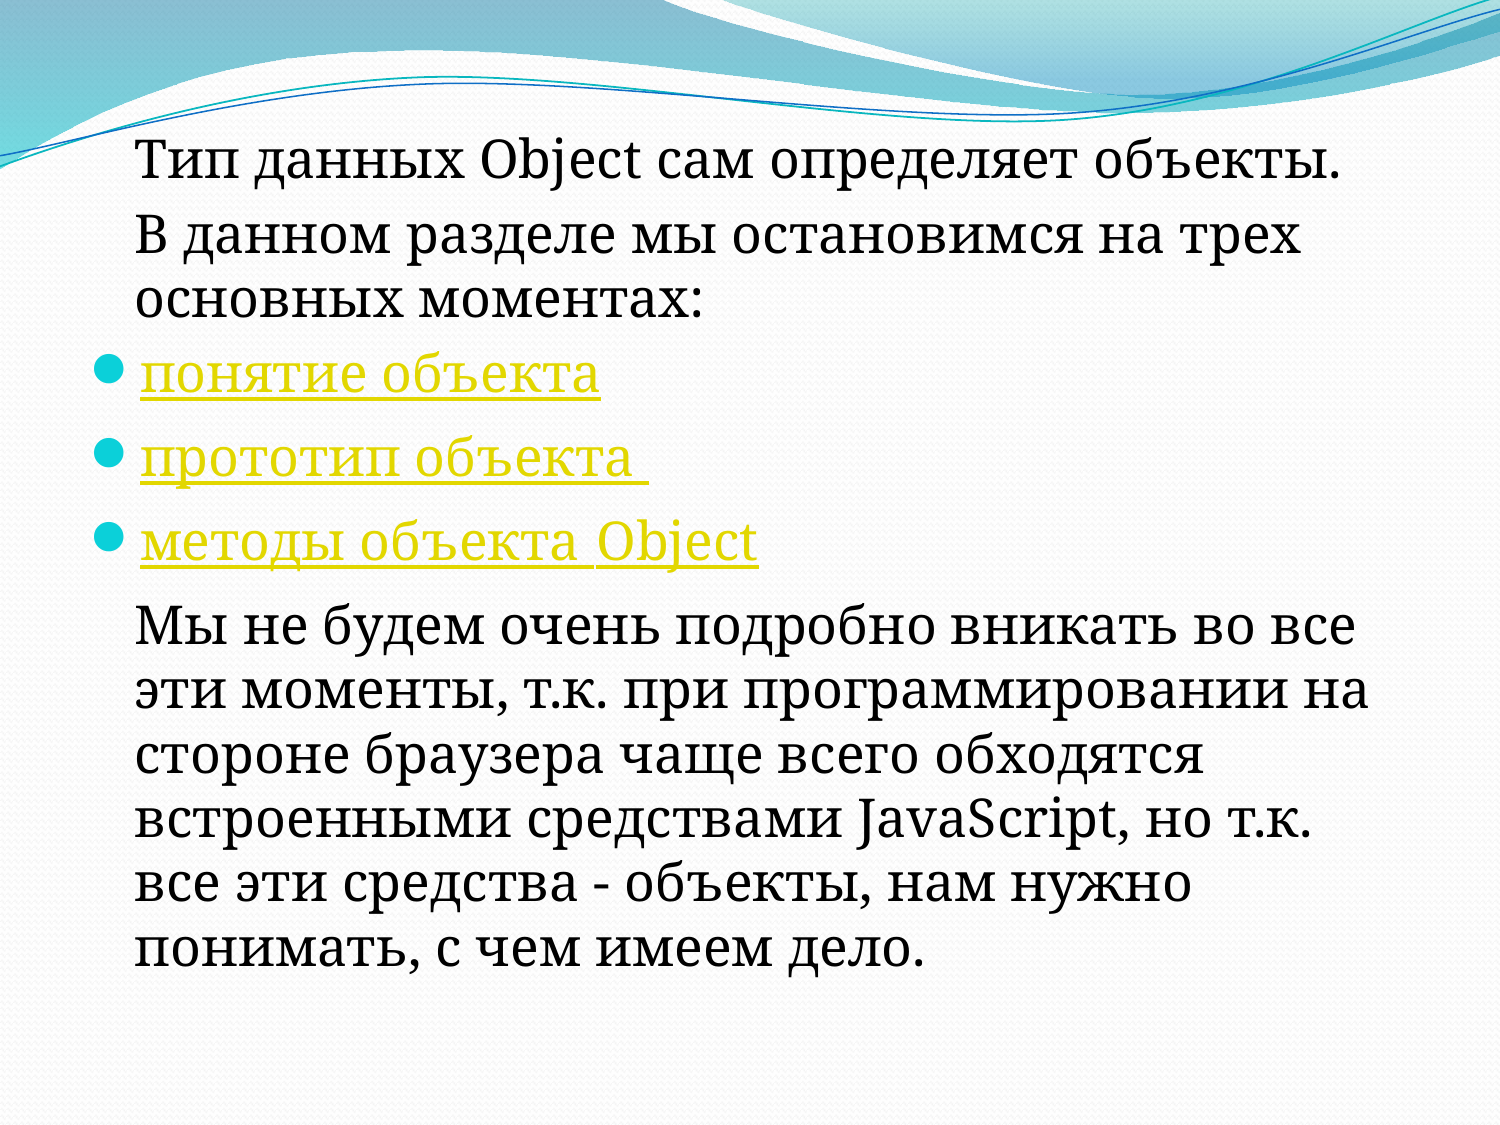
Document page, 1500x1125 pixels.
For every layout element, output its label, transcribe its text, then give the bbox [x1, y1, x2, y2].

list Тип данных Object сам определяет объекты. В данном разделе мы остановимся на трех основных моментах: понятие объекта прототип объекта методы объекта Object Мы не будем очень подробно вникать во все эти моменты, т.к. при программировании на стороне браузера чаще всего обходятся встроенными средствами JavaScript, но т.к. все эти средства - объекты, нам нужно понимать, с чем имеем дело. [75, 117, 1425, 1005]
